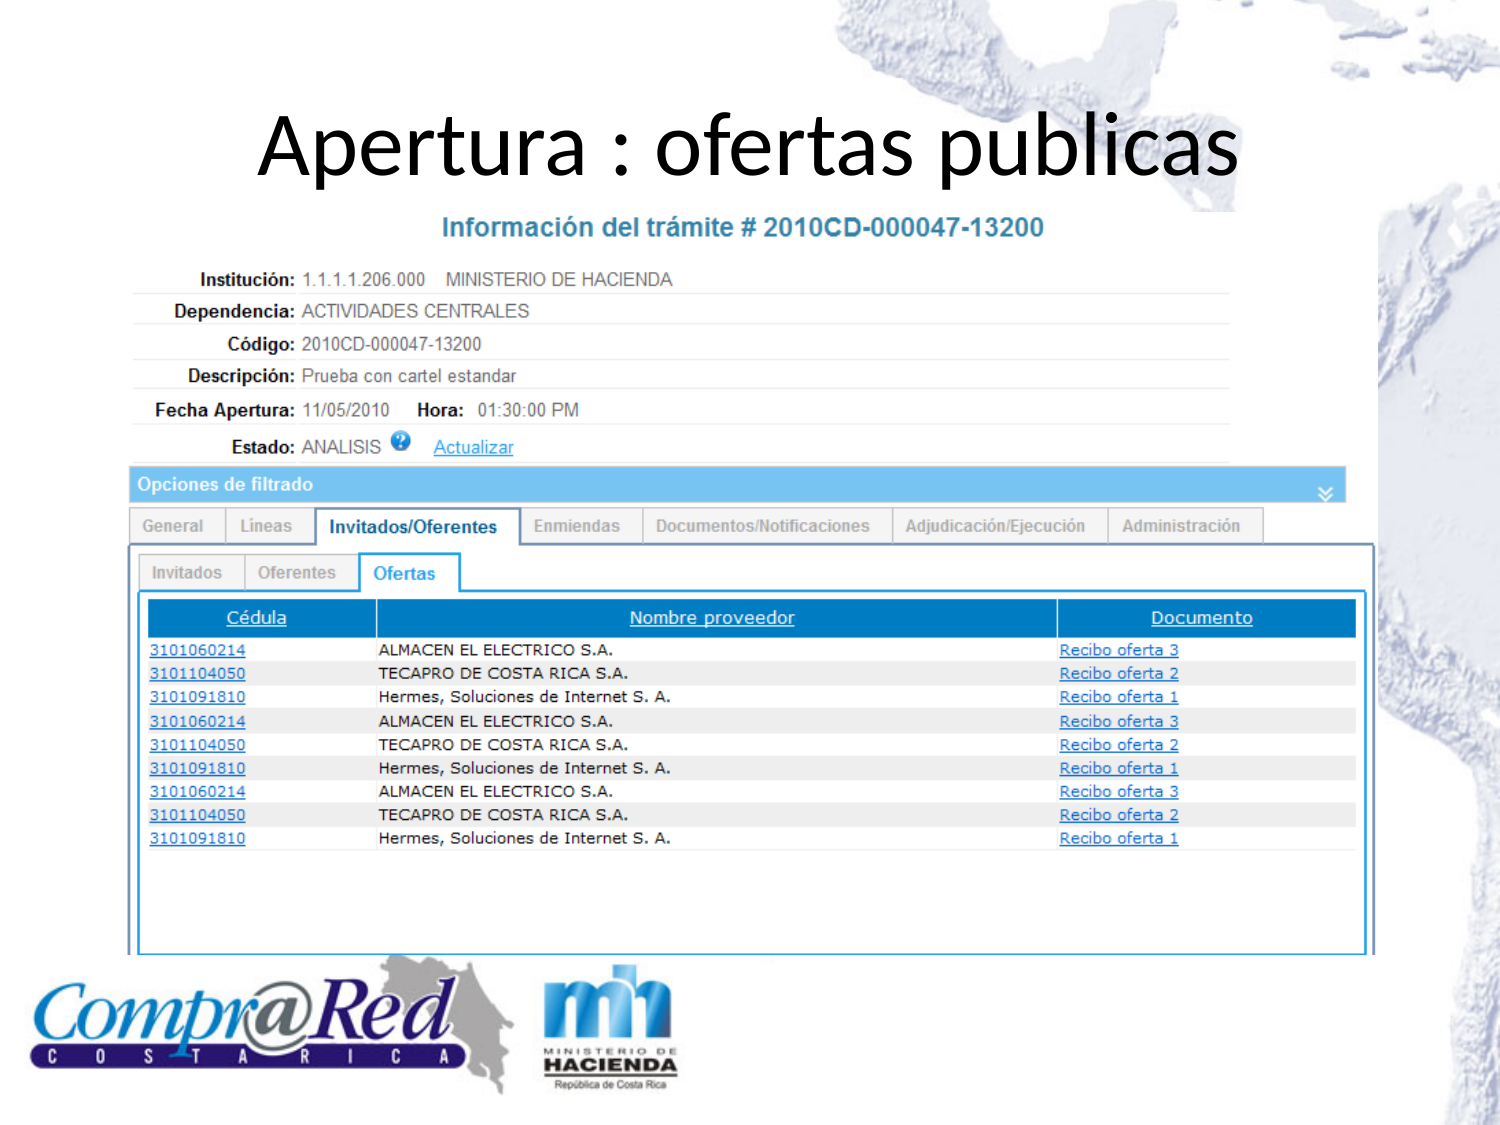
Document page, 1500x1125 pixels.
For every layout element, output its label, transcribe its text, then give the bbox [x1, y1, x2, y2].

title Apertura : ofertas publicas [75, 45, 1425, 233]
picture [0, 0, 1500, 1125]
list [124, 212, 1379, 956]
